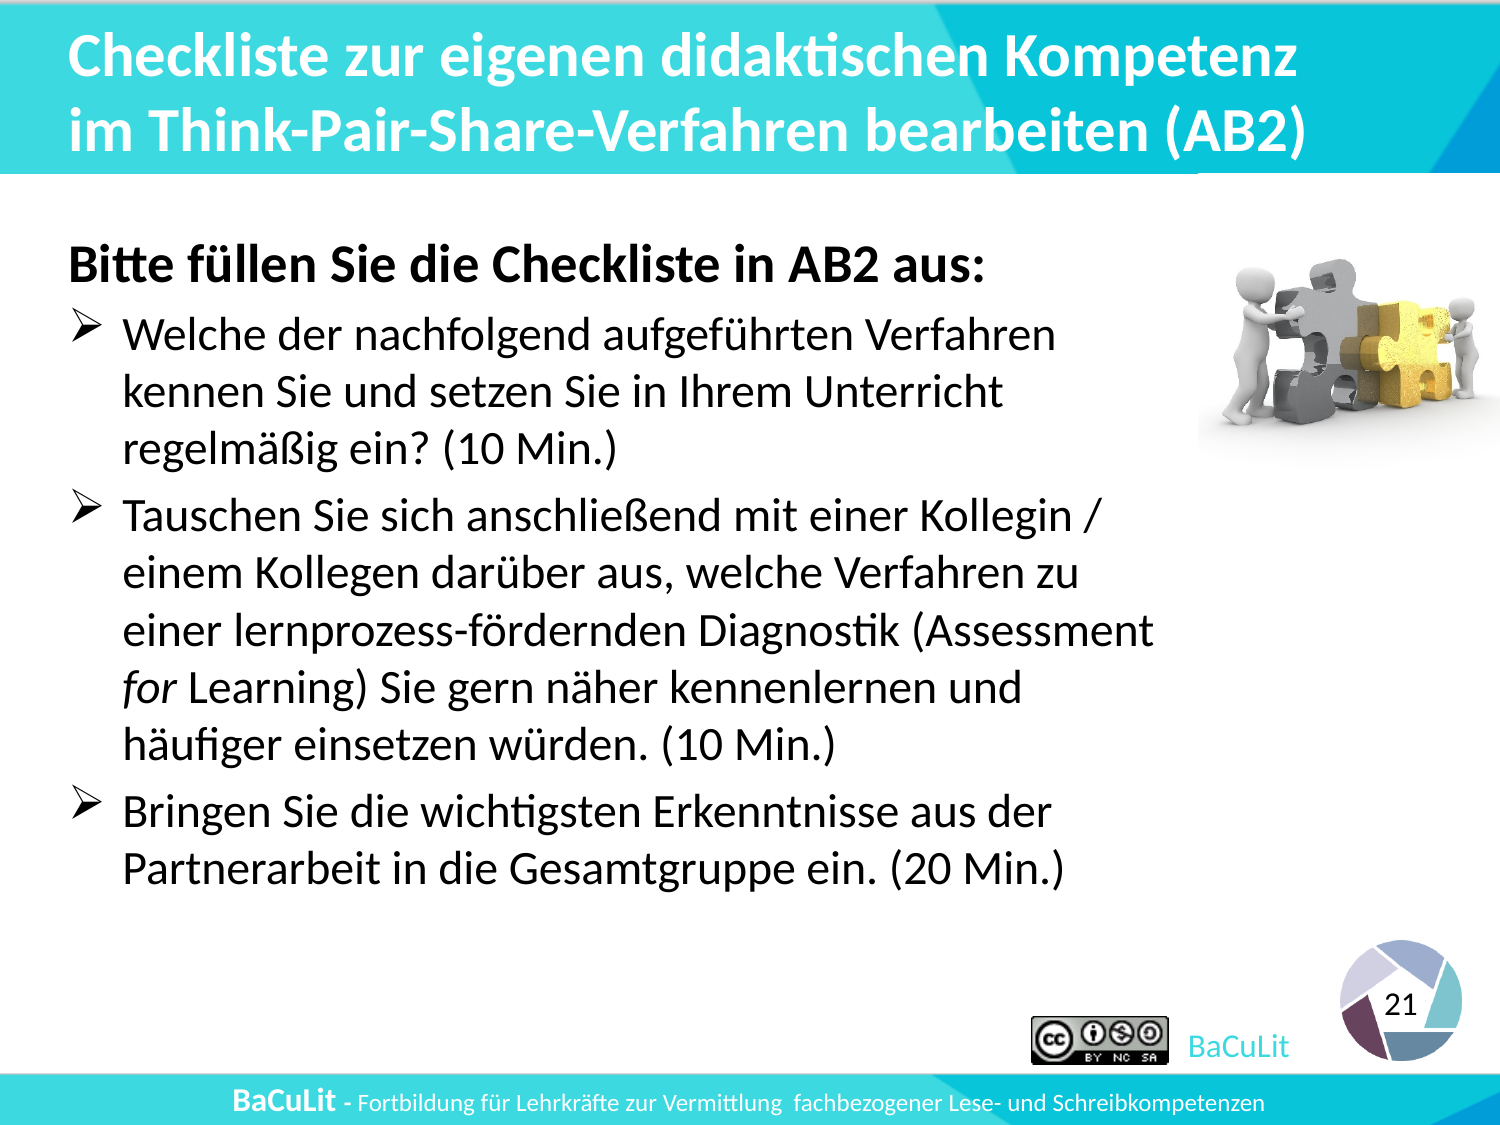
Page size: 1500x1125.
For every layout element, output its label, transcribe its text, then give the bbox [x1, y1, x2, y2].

picture [0, 1073, 1500, 1125]
title Checkliste zur eigenen didaktischen Kompetenz im Think-Pair-Share-Verfahren bearbeiten (AB2) [53, 1, 1354, 176]
picture [1340, 940, 1462, 1061]
picture [1031, 1016, 1169, 1065]
picture [0, 0, 1500, 475]
list Bitte füllen Sie die Checkliste in AB2 aus: Welche der nachfolgend aufgeführten Verfahren kennen Sie und setzen Sie in Ihrem Unterricht regelmäßig ein? (10 Min.) Tauschen Sie sich anschließend mit einer Kollegin / einem Kollegen darüber aus, welche Verfahren zu einer lernprozess-fördernden Diagnostik (Assessment for Learning) Sie gern näher kennenlernen und häufiger einsetzen würden. (10 Min.) Bringen Sie die wichtigsten Erkenntnisse aus der Partnerarbeit in die Gesamtgruppe ein. (20 Min.) [53, 220, 1178, 929]
